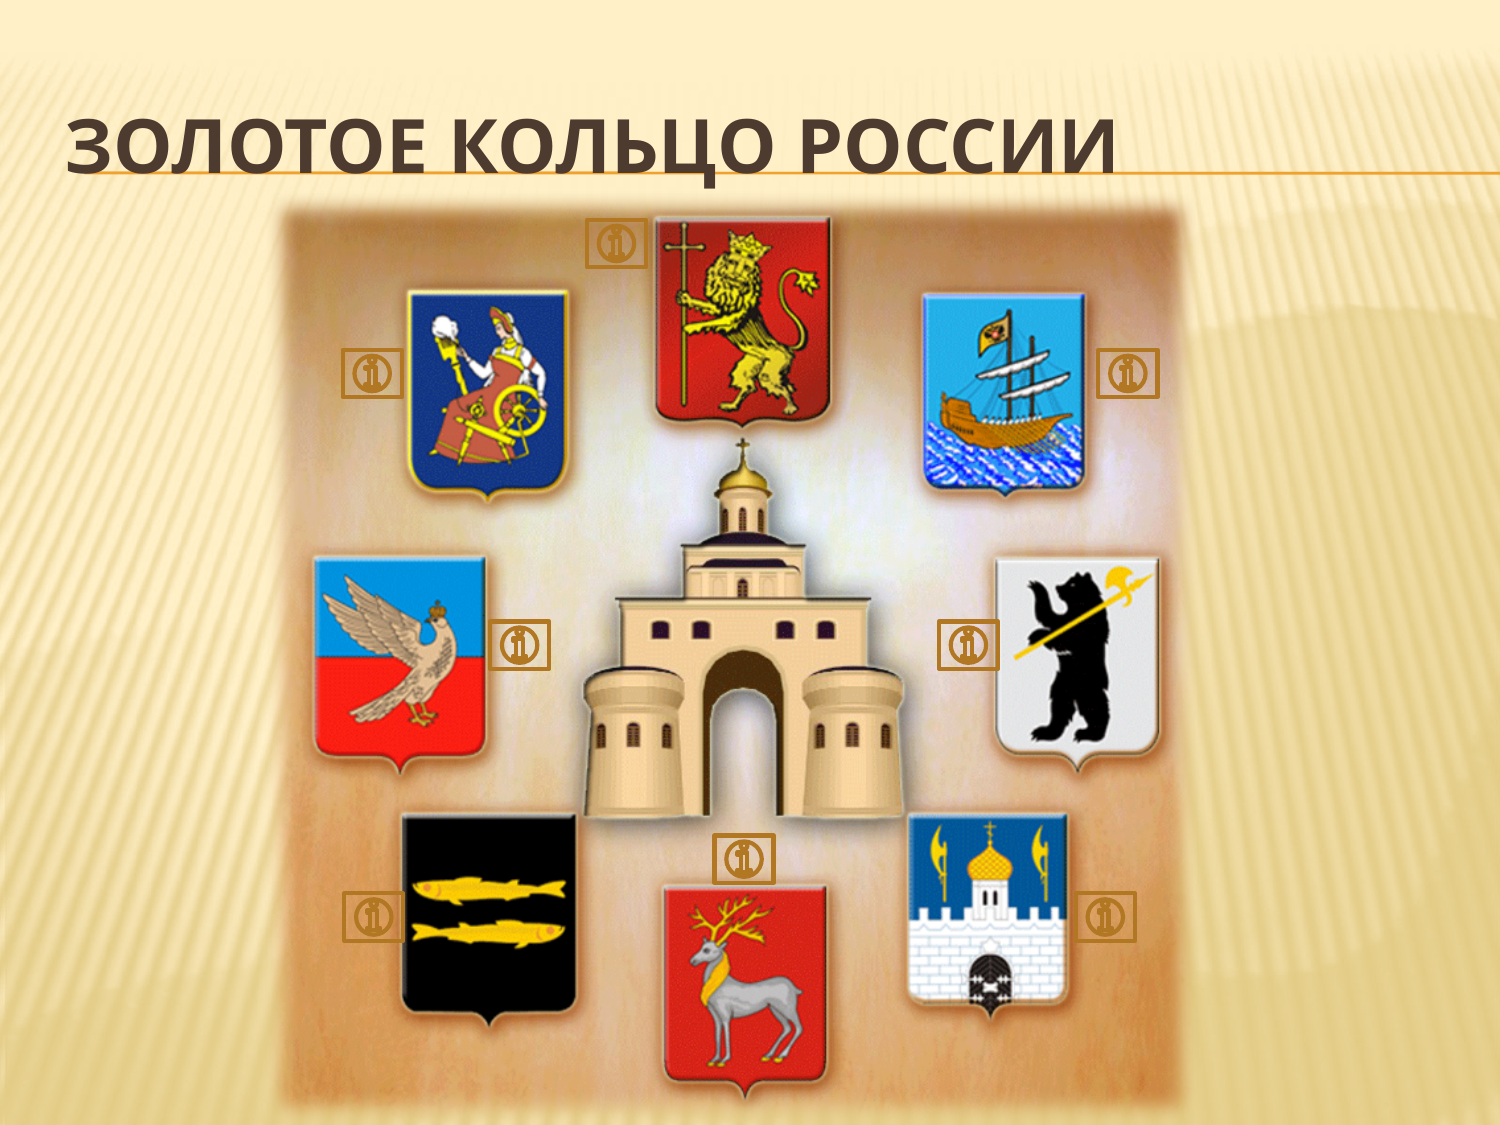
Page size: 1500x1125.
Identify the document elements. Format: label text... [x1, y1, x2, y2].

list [265, 191, 1200, 1125]
title Золотое кольцо России [50, 75, 1475, 213]
